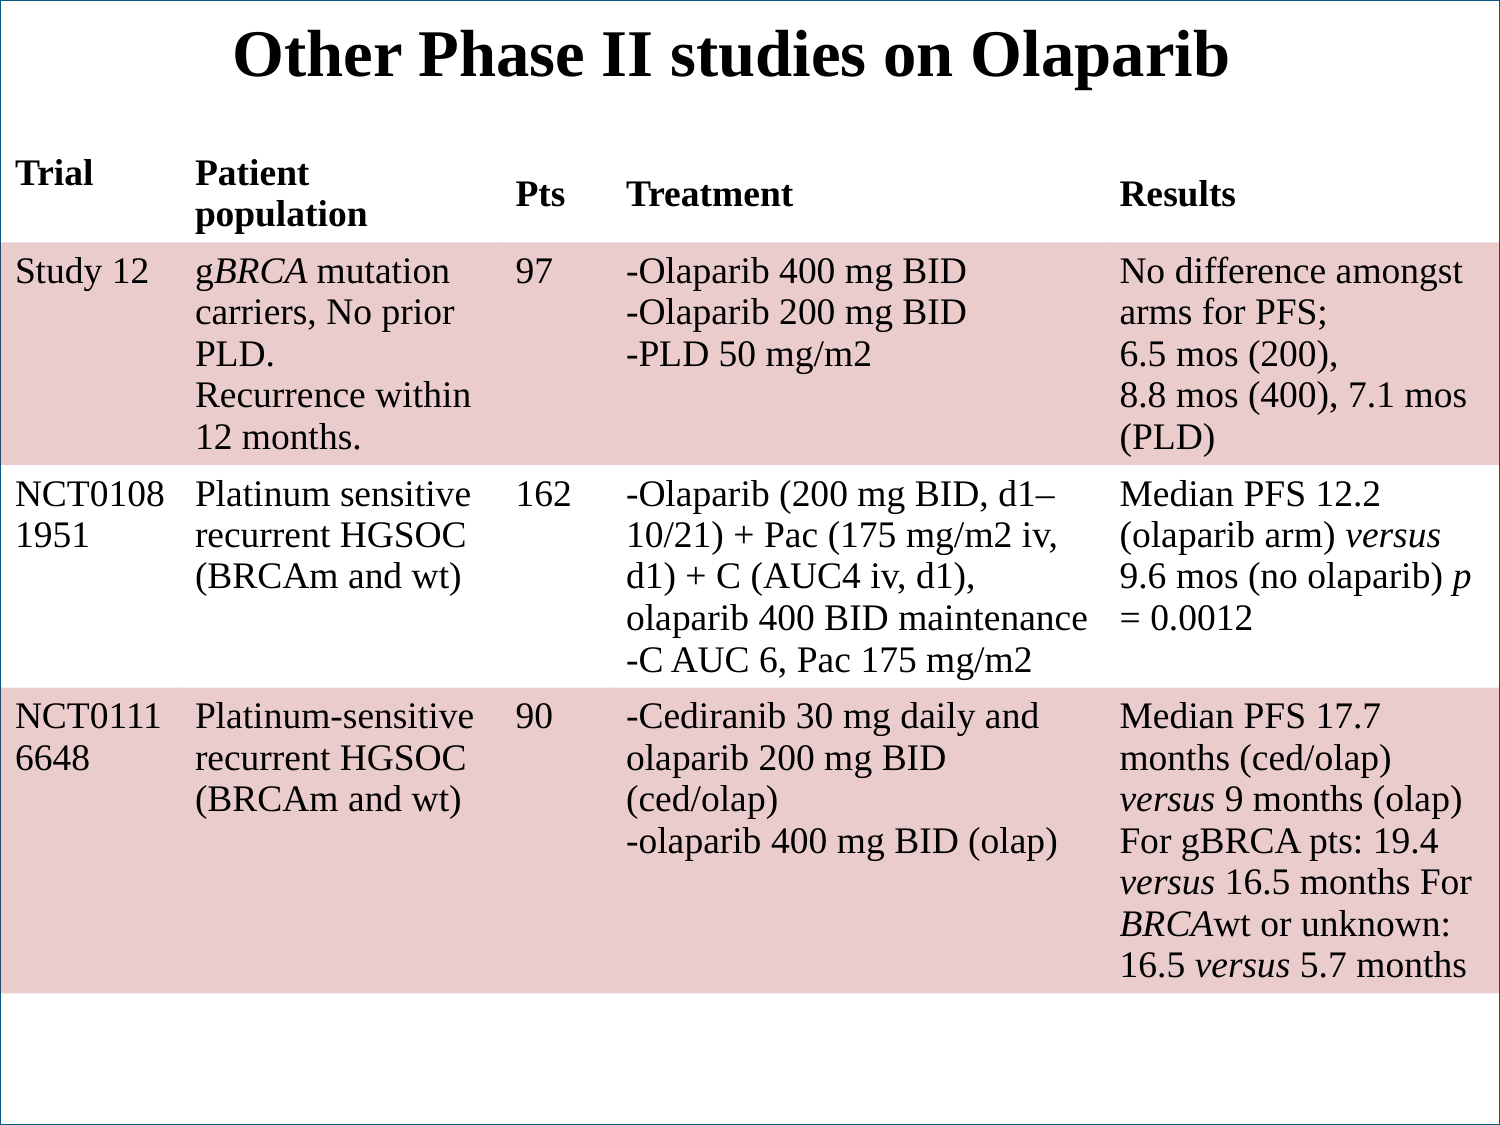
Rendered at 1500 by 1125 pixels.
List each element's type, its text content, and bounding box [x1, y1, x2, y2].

table_cell 162 [501, 465, 611, 688]
table_cell -Cediranib 30 mg daily and olaparib 200 mg BID (ced/olap) -olaparib 400 mg BID (olap) [611, 688, 1105, 993]
table_cell Median PFS 17.7 months (ced/olap) versus 9 months (olap) For gBRCA pts: 19.4 versus 16.5 months For BRCAwt or unknown: 16.5 versus 5.7 months [1105, 688, 1500, 993]
table_cell 97 [501, 242, 611, 465]
table_cell NCT01116648 [0, 688, 180, 993]
table_header Results [1105, 144, 1500, 242]
table_header Trial [0, 144, 180, 242]
table_cell -Olaparib (200 mg BID, d1–10/21) + Pac (175 mg/m2 iv, d1) + C (AUC4 iv, d1), olaparib 400 BID maintenance -C AUC 6, Pac 175 mg/m2 [611, 465, 1105, 688]
table_header Pts [501, 144, 611, 242]
text_box [0, 0, 1500, 144]
table_cell 90 [501, 688, 611, 993]
table_header Patient population [180, 144, 501, 242]
table_cell Study 12 [0, 242, 180, 465]
table_cell Platinum-sensitive recurrent HGSOC (BRCAm and wt) [180, 688, 501, 993]
table_cell Median PFS 12.2 (olaparib arm) versus 9.6 mos (no olaparib) p = 0.0012 [1105, 465, 1500, 688]
text_box Other Phase II studies on Olaparib [93, 2, 1371, 98]
table_cell -Olaparib 400 mg BID -Olaparib 200 mg BID -PLD 50 mg/m2 [611, 242, 1105, 465]
table_cell No difference amongst arms for PFS; 6.5 mos (200), 8.8 mos (400), 7.1 mos (PLD) [1105, 242, 1500, 465]
text_box [0, 993, 1500, 1125]
table_cell Platinum sensitive recurrent HGSOC (BRCAm and wt) [180, 465, 501, 688]
table_cell gBRCA mutation carriers, No prior PLD. Recurrence within 12 months. [180, 242, 501, 465]
table_header Treatment [611, 144, 1105, 242]
table_cell NCT01081951 [0, 465, 180, 688]
